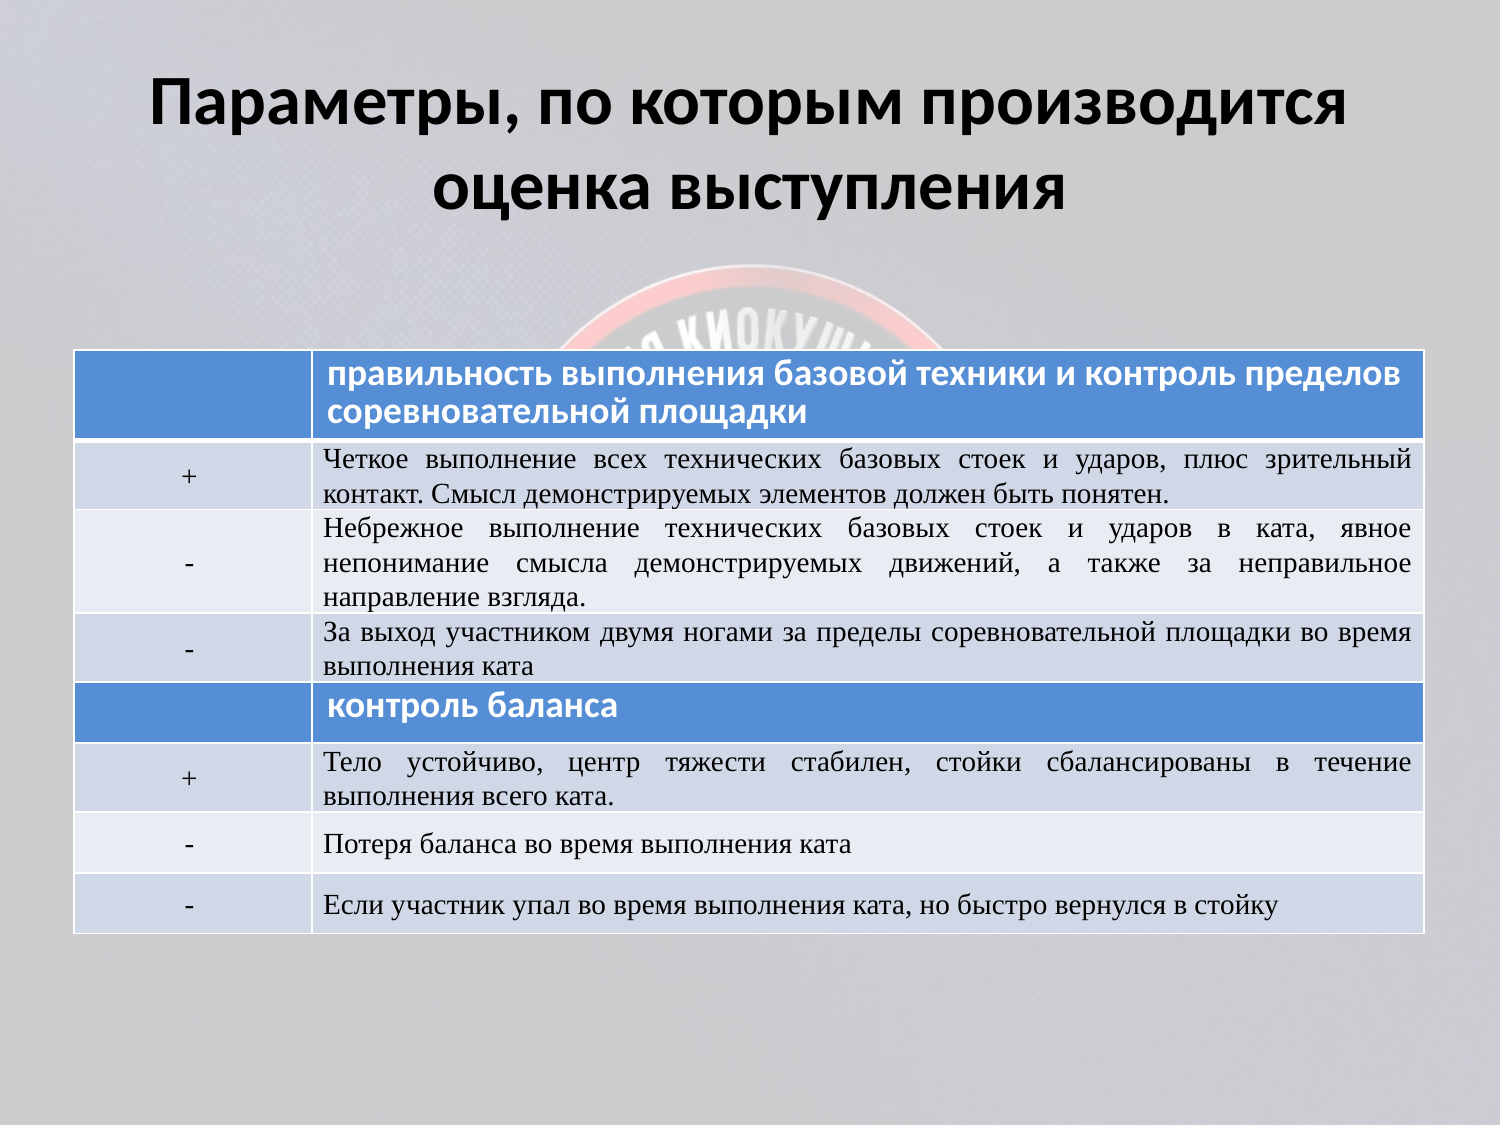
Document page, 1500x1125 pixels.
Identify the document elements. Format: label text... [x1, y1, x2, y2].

title Параметры, по которым производится оценка выступления [75, 45, 1425, 233]
table_cell + [75, 443, 311, 509]
table_cell Четкое выполнение всех технических базовых стоек и ударов, плюс зрительный контакт. Смысл демонстрируемых элементов должен быть понятен. [313, 443, 1423, 509]
table_cell - [75, 874, 311, 933]
table_cell Потеря баланса во время выполнения ката [313, 813, 1423, 872]
table_cell - [75, 510, 311, 612]
table_cell Если участник упал во время выполнения ката, но быстро вернулся в стойку [313, 874, 1423, 933]
table_cell контроль баланса [313, 683, 1423, 742]
table_cell + [75, 744, 311, 811]
table_cell - [75, 614, 311, 681]
table_cell Небрежное выполнение технических базовых стоек и ударов в ката, явное непонимание смысла демонстрируемых движений, а также за неправильное направление взгляда. [313, 510, 1423, 612]
table_cell [75, 683, 311, 742]
table_cell Тело устойчиво, центр тяжести стабилен, стойки сбалансированы в течение выполнения всего ката. [313, 744, 1423, 811]
table_header [75, 351, 311, 438]
table_header правильность выполнения базовой техники и контроль пределов соревновательной площадки [313, 351, 1423, 438]
table_cell - [75, 813, 311, 872]
table_cell За выход участником двумя ногами за пределы соревновательной площадки во время выполнения ката [313, 614, 1423, 681]
